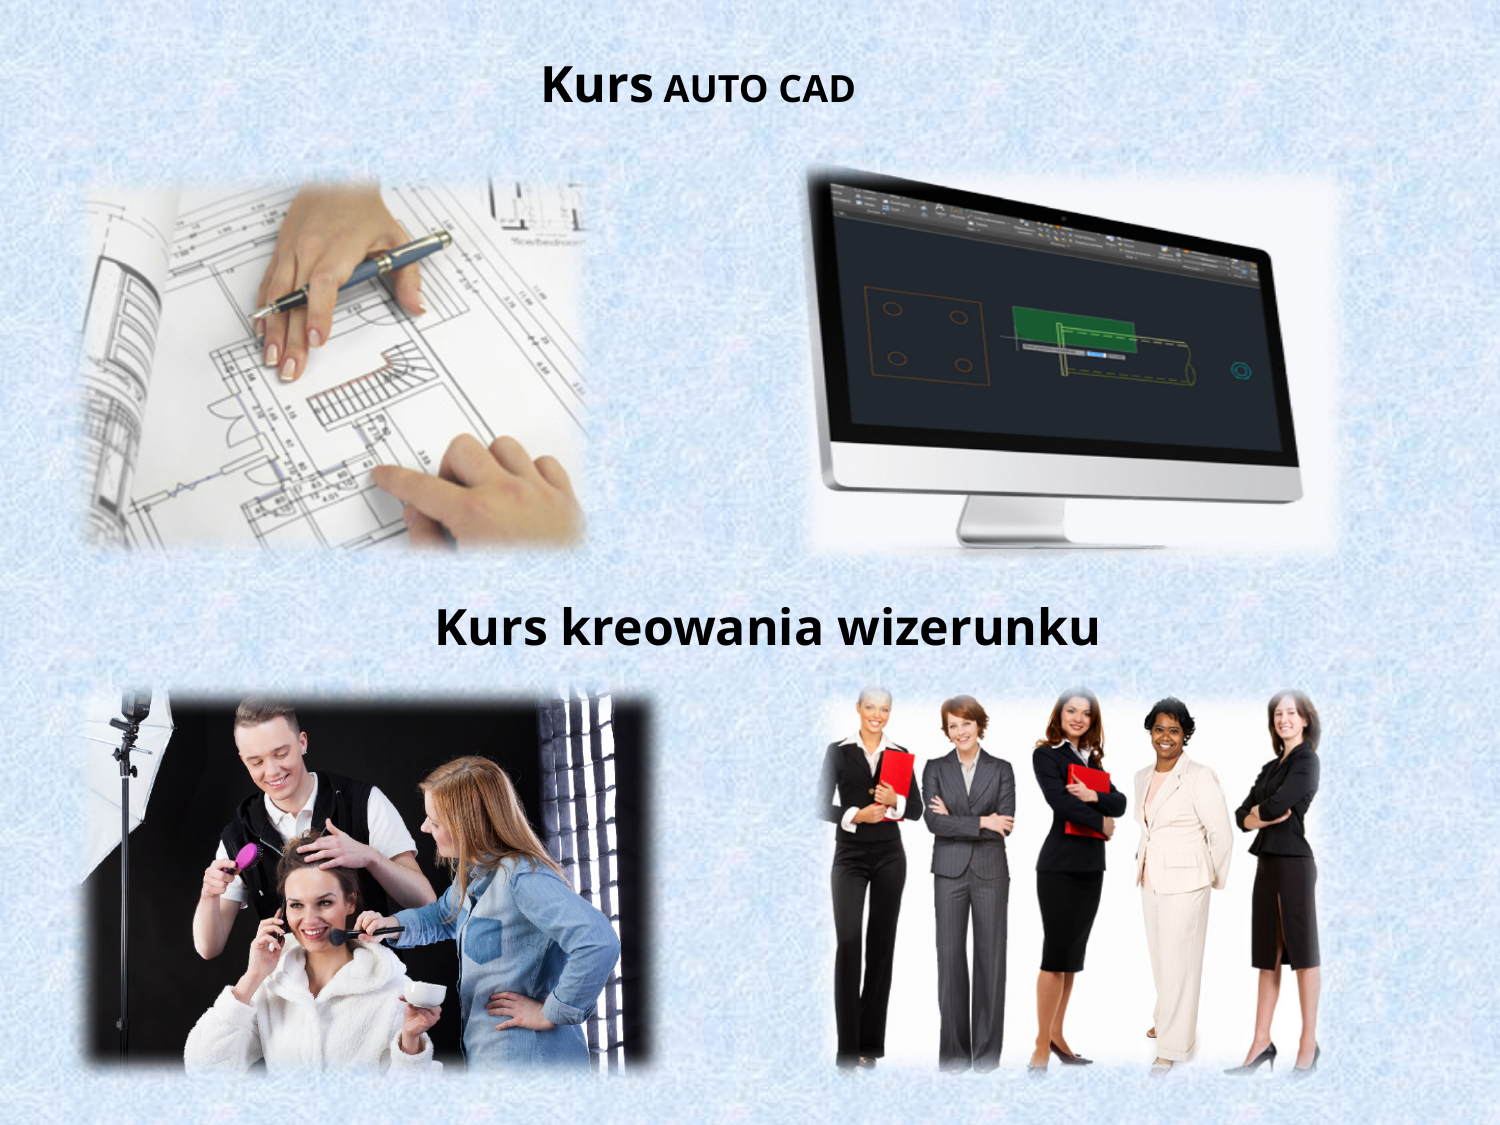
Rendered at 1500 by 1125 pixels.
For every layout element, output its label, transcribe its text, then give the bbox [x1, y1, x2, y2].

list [67, 167, 600, 564]
picture [0, 0, 1500, 1125]
text_box Kurs AUTO CAD [525, 45, 1093, 121]
text_box Kurs kreowania wizerunku [419, 588, 1120, 664]
